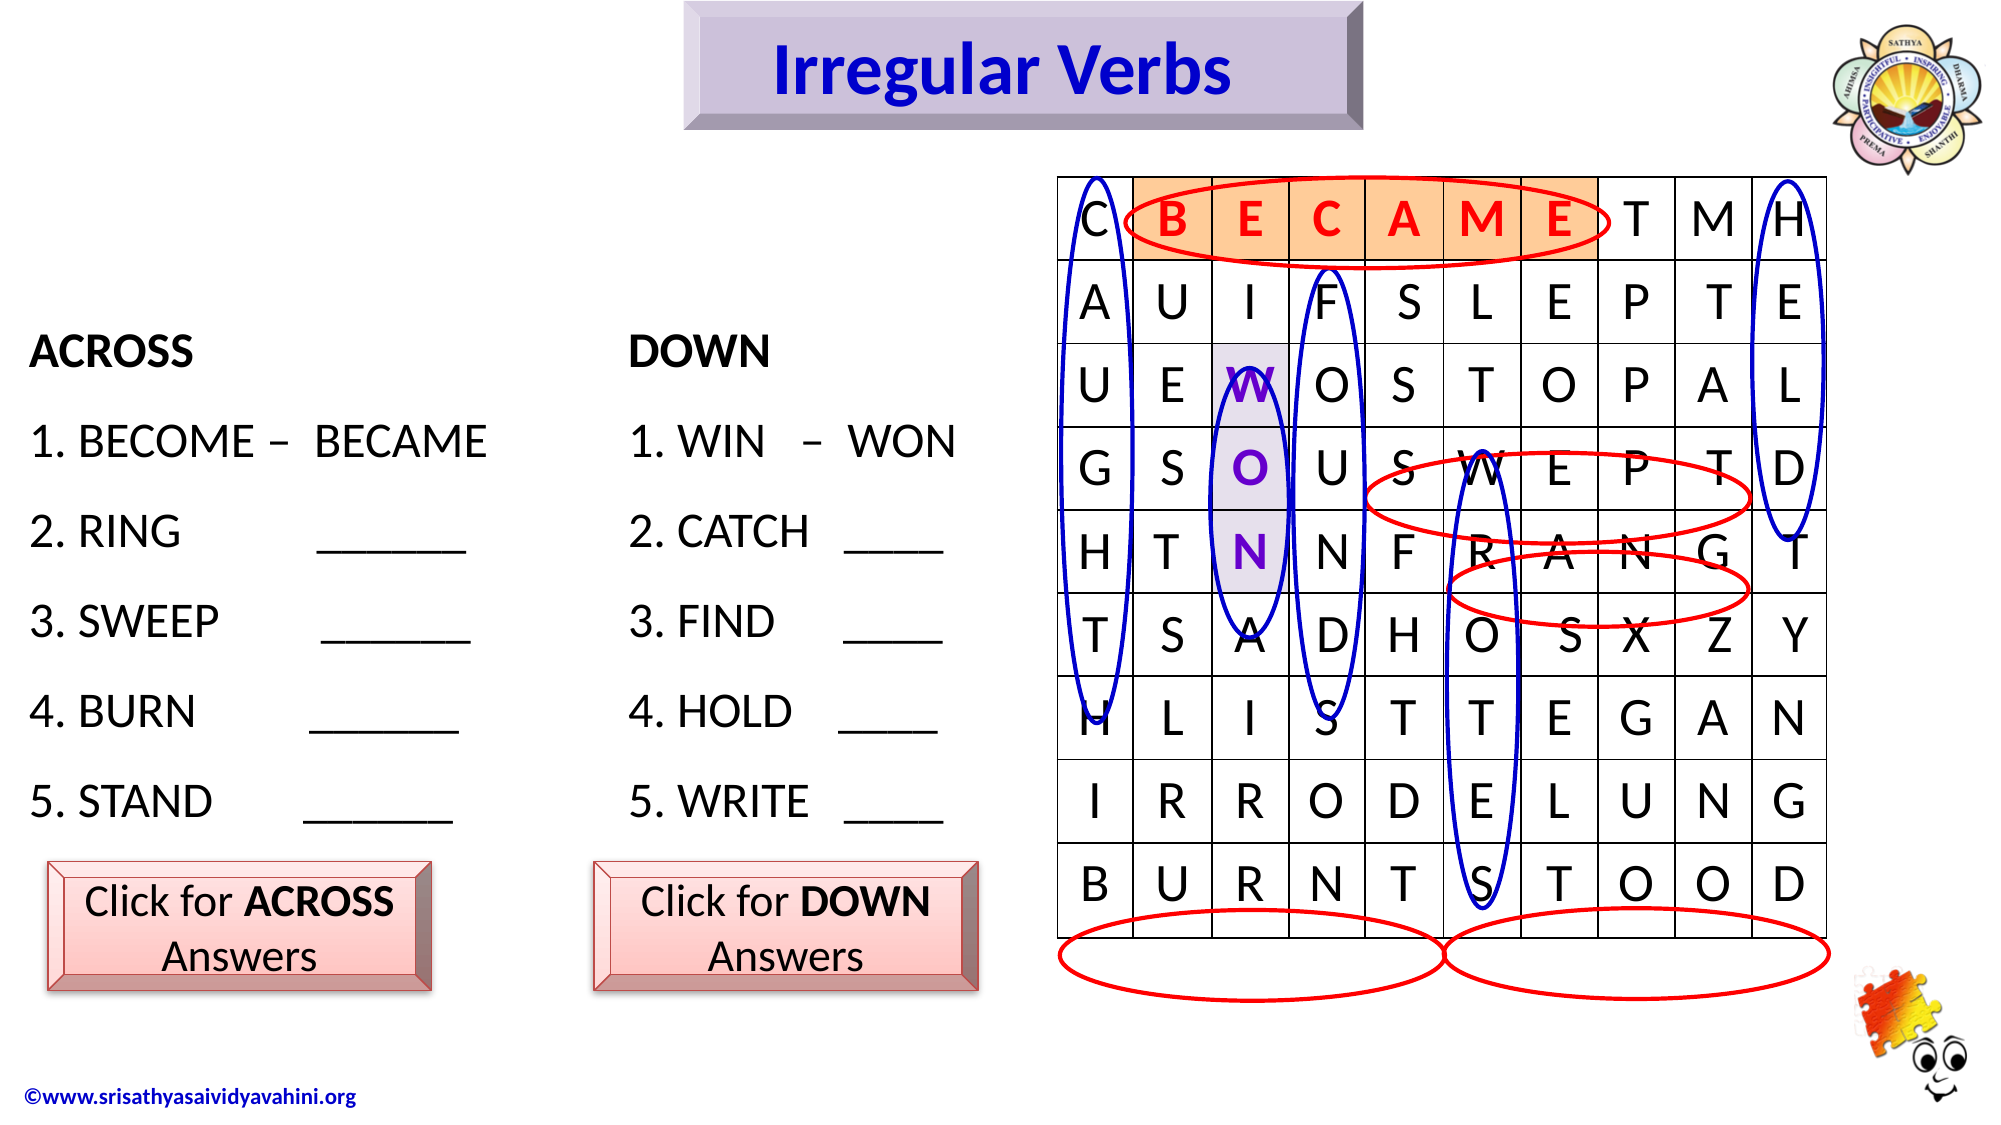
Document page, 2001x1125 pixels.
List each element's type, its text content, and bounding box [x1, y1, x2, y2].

text_box [1123, 175, 1612, 271]
table_cell N [1676, 760, 1751, 842]
table_cell F [1366, 511, 1443, 592]
table_cell O [1358, 344, 1364, 392]
table_cell N [1290, 844, 1364, 916]
table_cell O [1599, 844, 1674, 906]
table_cell E [1820, 261, 1826, 324]
table_cell T [1366, 844, 1443, 937]
table_cell U [1599, 760, 1674, 842]
table_cell E [1510, 760, 1520, 842]
table_cell S [1366, 344, 1443, 426]
text_box DOWN 1. WIN – WON 2. CATCH ____ 3. FIND ____ 4. HOLD ____ 5. WRITE ____ [613, 279, 1036, 835]
text_box [682, 119, 1365, 132]
table_cell G [1676, 511, 1751, 585]
table_cell T [1120, 594, 1132, 675]
table_cell O [1290, 344, 1299, 426]
table_cell F [1339, 271, 1364, 343]
table_cell X [1599, 624, 1674, 675]
table_cell I [1213, 677, 1288, 759]
table_cell L [1522, 760, 1597, 842]
text_box [1441, 906, 1832, 1002]
table_cell F [1290, 268, 1320, 343]
table_cell S [1134, 428, 1211, 509]
table_cell S [1366, 269, 1443, 343]
table_cell E [1522, 428, 1597, 451]
picture [1831, 957, 1982, 1108]
table_header C [1104, 178, 1132, 259]
text_box [1059, 175, 1135, 726]
table_cell N [1599, 537, 1674, 554]
table_cell O [1676, 844, 1751, 914]
table_cell Y [1753, 594, 1826, 675]
table_cell S [1444, 844, 1520, 937]
table_cell A [1058, 261, 1068, 343]
text_box Click for ACROSS Answers [47, 861, 432, 992]
table_cell O [1290, 760, 1364, 842]
text_box ACROSS 1. BECOME – BECAME 2. RING ______ 3. SWEEP ______ 4. BURN ______ 5. STAND ______ [14, 279, 541, 835]
table_cell R [1444, 538, 1452, 592]
table_header E [1213, 178, 1271, 185]
table_cell G [1753, 760, 1826, 842]
table_header B [1134, 178, 1211, 207]
table_cell T [1676, 261, 1751, 343]
table_cell D [1753, 844, 1826, 937]
table_cell D [1290, 594, 1305, 675]
table_header E [1522, 178, 1597, 205]
table_cell E [1522, 677, 1597, 759]
table_cell P [1599, 344, 1674, 426]
table_cell U [1134, 261, 1211, 343]
table_cell E [1522, 261, 1597, 343]
table_cell L [1134, 677, 1211, 759]
text_box [1750, 179, 1826, 543]
table_cell T [1522, 844, 1597, 914]
table_cell T [1058, 594, 1074, 675]
table_cell S [1134, 594, 1211, 675]
table_cell W [1444, 428, 1520, 459]
text_box [1057, 907, 1445, 1003]
text_box [1492, 450, 1753, 546]
table_header B [1134, 238, 1201, 259]
table_cell A [1213, 594, 1288, 675]
text_box [1515, 549, 1751, 629]
table_cell L [1444, 261, 1520, 343]
text_box Click for DOWN Answers [593, 861, 979, 992]
table_cell T [1366, 677, 1443, 759]
table_cell S [1290, 677, 1364, 759]
table_cell P [1599, 261, 1674, 343]
picture [1827, 21, 1986, 176]
table_cell I [1213, 261, 1288, 343]
table_cell N [1282, 562, 1288, 592]
table_cell S [1366, 428, 1443, 487]
text_box [1367, 455, 1472, 539]
table_cell G [1599, 677, 1674, 759]
table_cell D [1753, 443, 1765, 509]
table_cell T [1753, 511, 1826, 592]
table_cell B [1058, 844, 1132, 937]
table_header H [1753, 178, 1826, 259]
table_cell U [1134, 844, 1211, 917]
table_cell I [1058, 760, 1132, 842]
table_header M [1463, 178, 1520, 185]
table_header C [1058, 178, 1090, 259]
table_header T [1599, 178, 1674, 259]
table_cell H [1058, 511, 1064, 592]
table_cell D [1353, 595, 1364, 675]
text_box [1291, 270, 1367, 721]
table_cell S [1522, 624, 1597, 675]
table_cell H [1058, 677, 1132, 759]
table_cell D [1366, 760, 1443, 842]
table_cell R [1134, 760, 1211, 842]
table_cell R [1213, 844, 1288, 908]
table_cell W [1213, 344, 1288, 426]
table_cell P [1599, 428, 1674, 459]
table_cell N [1213, 574, 1217, 592]
table_cell A [1522, 545, 1597, 554]
title Irregular Verbs [240, 11, 1766, 119]
table_cell D [1811, 428, 1826, 509]
table_cell T [1444, 344, 1520, 426]
text_box [682, 0, 1365, 11]
table_cell N [1753, 677, 1826, 759]
table_cell H [1366, 594, 1443, 675]
table_header M [1676, 178, 1751, 259]
table_cell T [1134, 511, 1211, 592]
text_box [1208, 365, 1291, 640]
table_cell A [1676, 344, 1751, 426]
table_cell E [1444, 760, 1455, 842]
table_cell R [1213, 760, 1288, 842]
table_cell A [1125, 261, 1132, 330]
table_cell Z [1676, 594, 1751, 675]
table_cell T [1676, 428, 1751, 490]
text_box [1444, 449, 1521, 911]
table_cell O [1522, 344, 1597, 426]
table_header E [1533, 240, 1597, 259]
table_cell A [1676, 677, 1751, 759]
table_cell R [1514, 545, 1520, 555]
table_cell E [1134, 344, 1211, 426]
table_cell N [1290, 533, 1294, 592]
